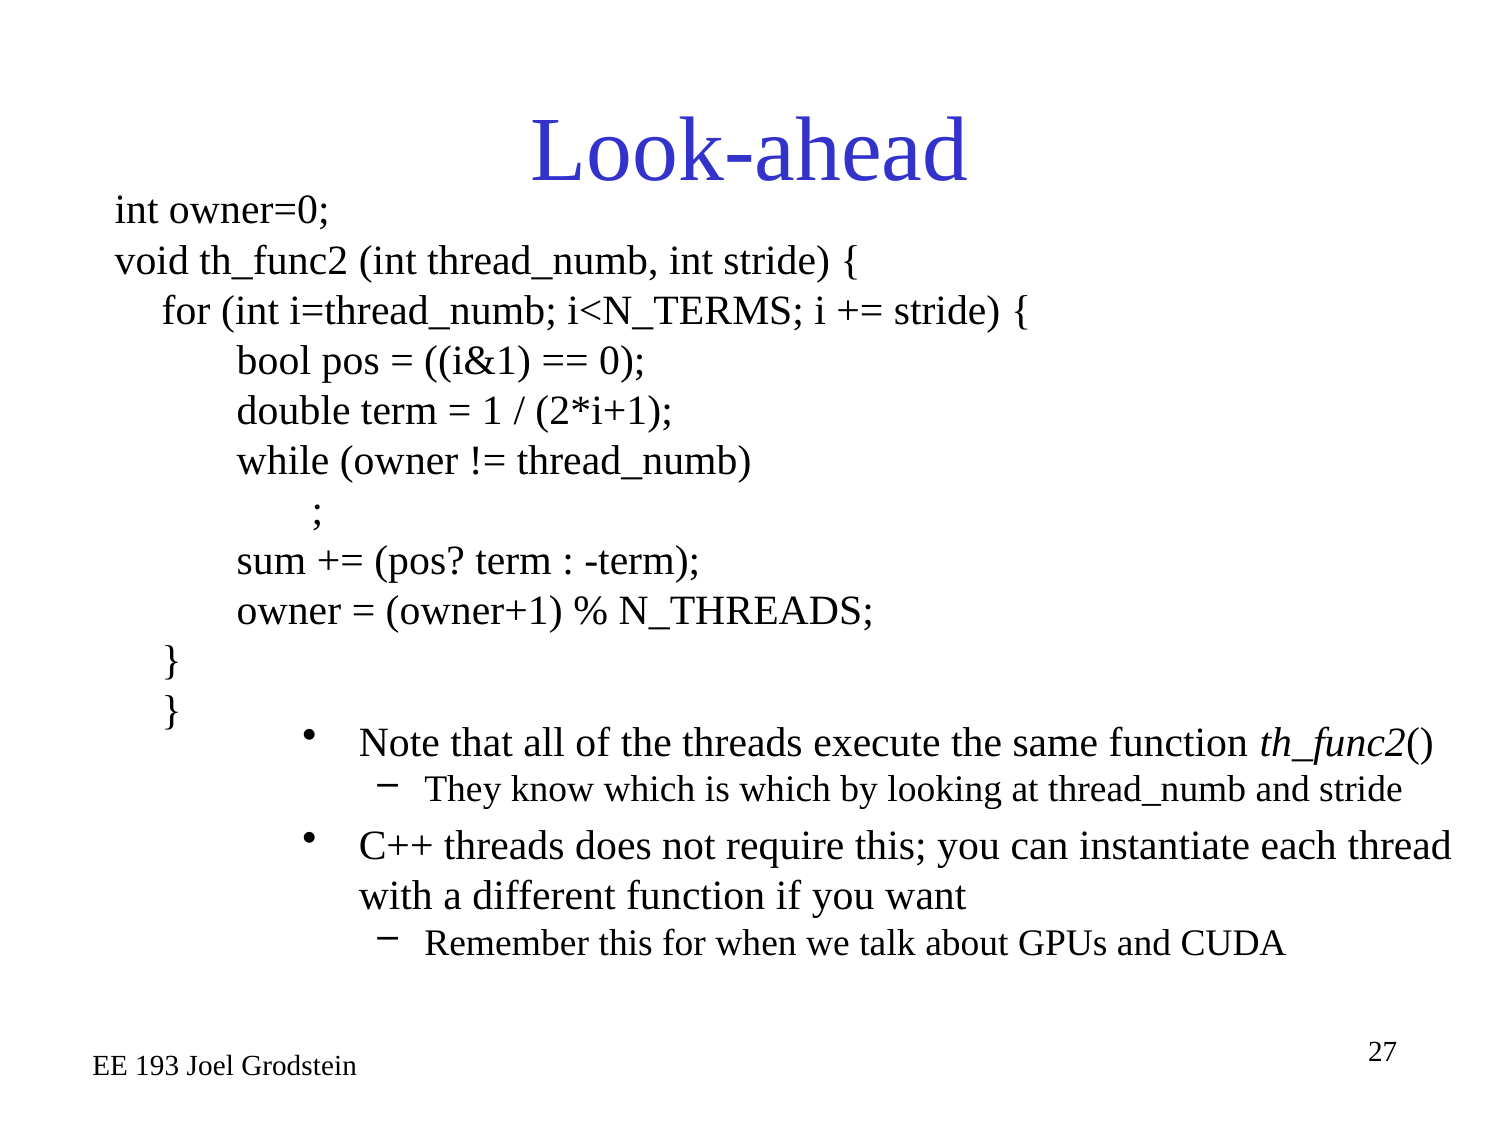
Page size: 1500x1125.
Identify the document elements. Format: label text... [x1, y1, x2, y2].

footer EE 193 Joel Grodstein [0, 1038, 463, 1115]
text_box int owner=0; void th_func2 (int thread_numb, int stride) { for (int i=thread_numb; i<N_TERMS; i += stride) { bool pos = ((i&1) == 0); double term = 1 / (2*i+1); while (owner != thread_numb) ; sum += (pos? term : -term); owner = (owner+1) % N_THREADS; } } [99, 174, 1225, 800]
list Note that all of the threads execute the same function th_func2() They know which is which by looking at thread_numb and stride C++ threads does not require this; you can instantiate each thread with a different function if you want Remember this for when we talk about GPUs and CUDA [287, 706, 1488, 1000]
title Look-ahead [112, 50, 1388, 238]
